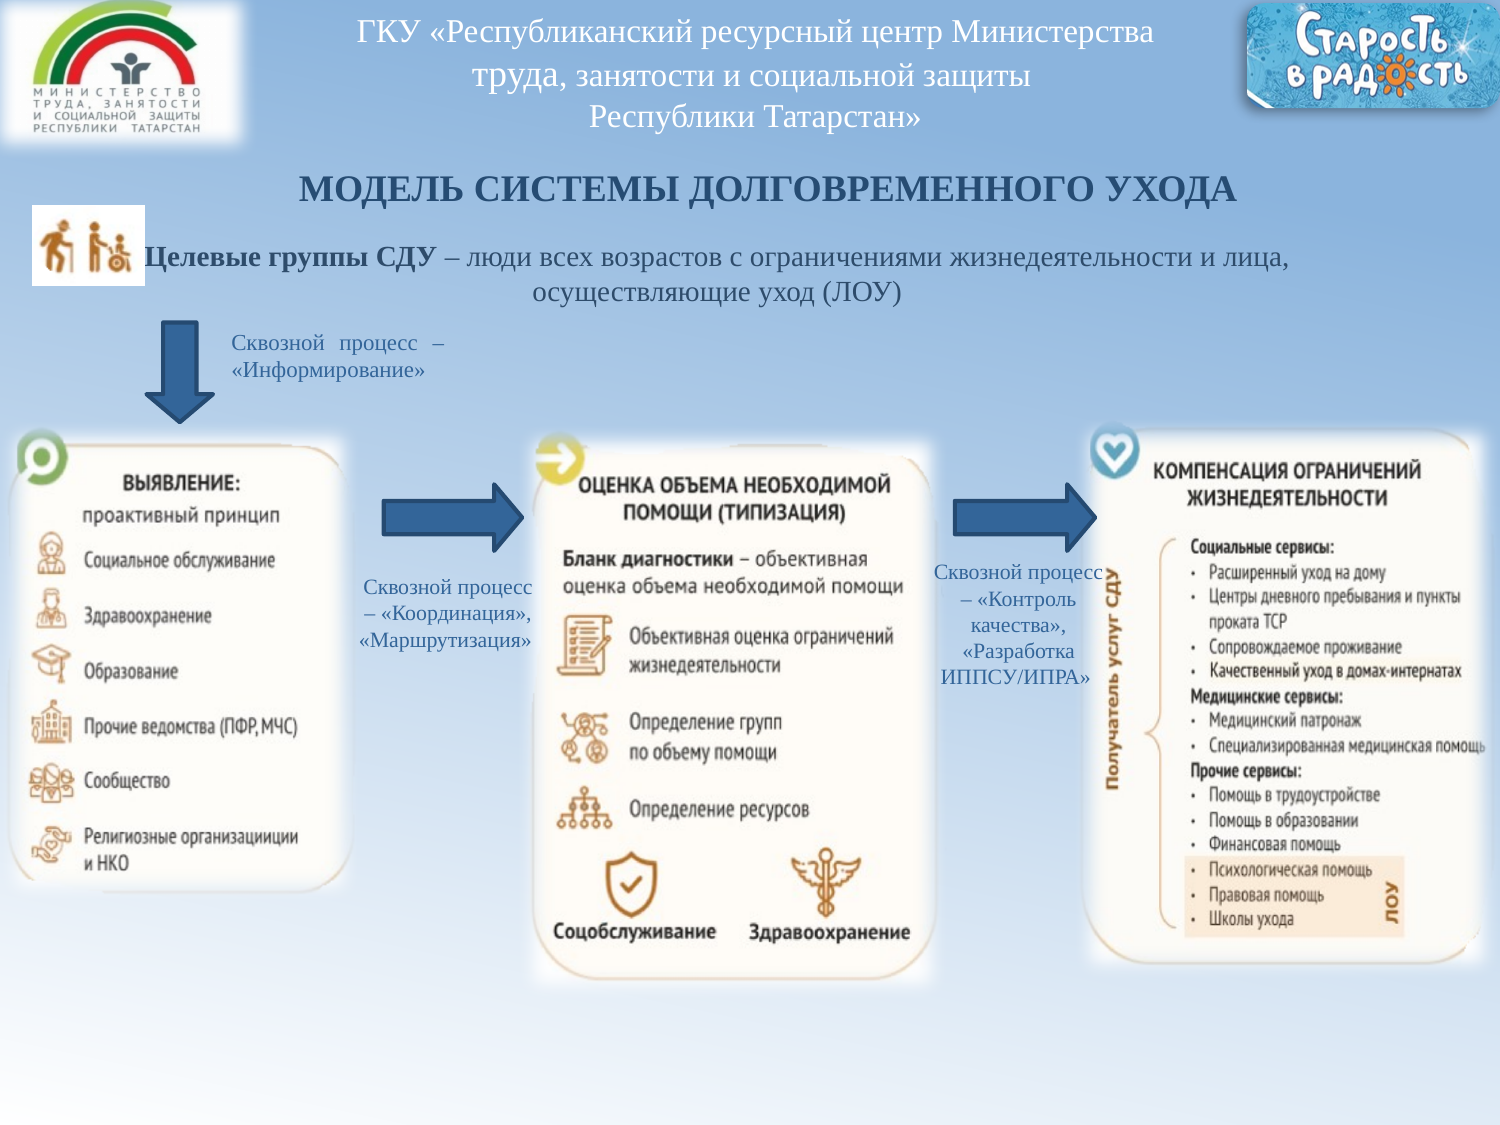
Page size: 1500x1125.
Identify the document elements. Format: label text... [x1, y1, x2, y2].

picture [32, 205, 145, 286]
picture [1071, 416, 1500, 981]
text_box [952, 482, 1066, 550]
text_box МОДЕЛЬ СИСТЕМЫ ДОЛГОВРЕМЕННОГО УХОДА [276, 156, 1270, 194]
text_box Сквозной процесс – «Контроль качества», «Разработка ИППСУ/ИПРА» [952, 550, 1066, 697]
picture [0, 0, 260, 162]
text_box ГКУ «Республиканский ресурсный центр Министерства труда, занятости и социальной защиты Республики Татарстан» [312, 1, 1199, 142]
picture [0, 419, 361, 904]
picture [1246, 2, 1500, 109]
text_box Сквозной процесс – «Информирование» [216, 320, 460, 390]
text_box Сквозной процесс – «Координация», «Маршрутизация» [366, 565, 510, 659]
picture [515, 423, 949, 1002]
text_box [381, 482, 510, 553]
text_box [144, 320, 215, 418]
text_box Целевые группы СДУ – люди всех возрастов с ограничениями жизнедеятельности и лица, осуществляющие уход (ЛОУ) [34, 194, 1400, 315]
